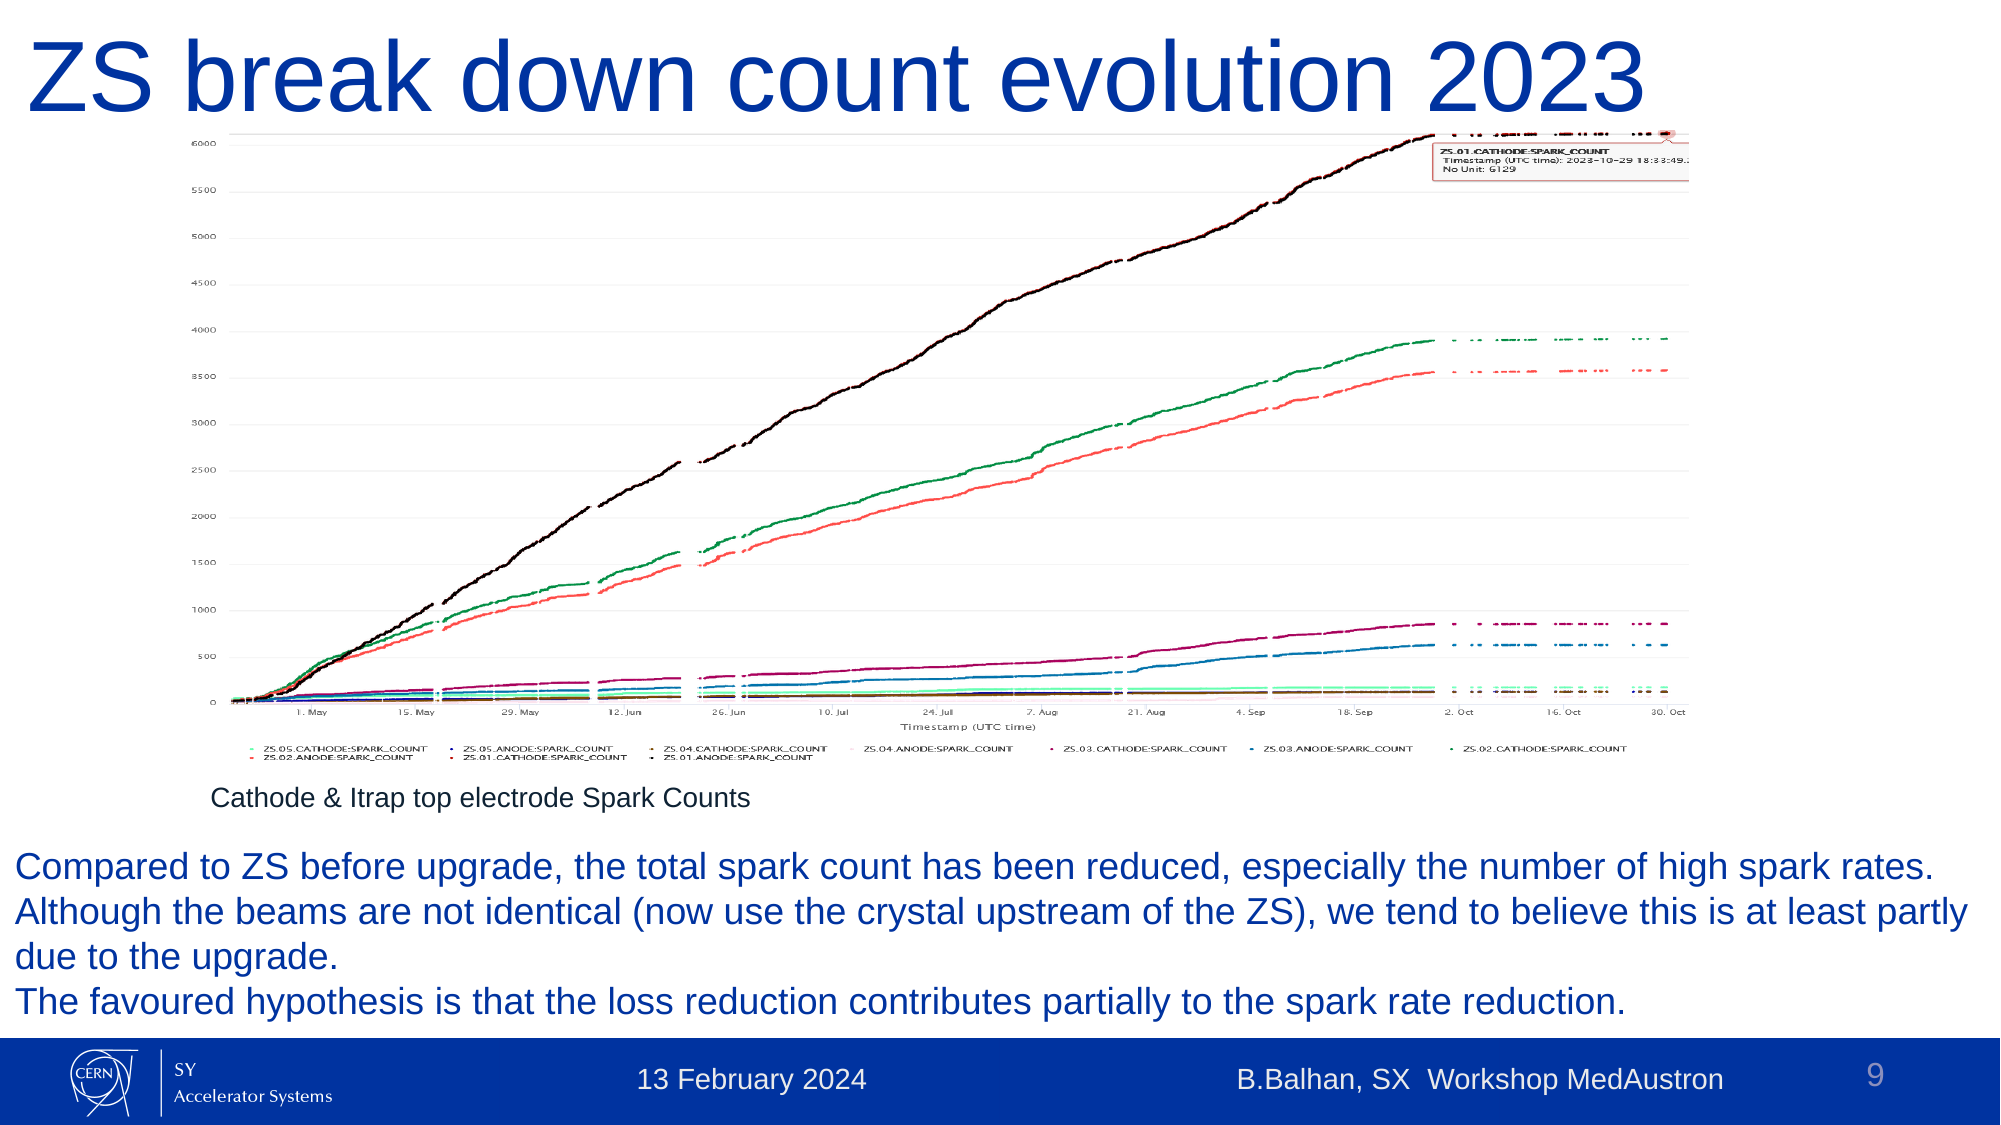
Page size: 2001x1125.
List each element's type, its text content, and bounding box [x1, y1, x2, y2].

picture [184, 130, 1689, 773]
text_box Compared to ZS before upgrade, the total spark count has been reduced, especially the number of high spark rates. Although the beams are not identical (now use the crystal upstream of the ZS), we tend to believe this is at least partly due to the upgrade. The favoured hypothesis is that the loss reduction contributes partially to the spark rate reduction. [0, 835, 2000, 1030]
text_box Cathode & Itrap top electrode Spark Counts [195, 782, 1014, 821]
slide_number 9 [1790, 1042, 1900, 1103]
picture [0, 1038, 2000, 1125]
text_box ZS break down count evolution 2023 [17, 20, 2000, 123]
text_box 13 February 2024 B.Balhan, SX Workshop MedAustron [621, 1052, 1859, 1113]
